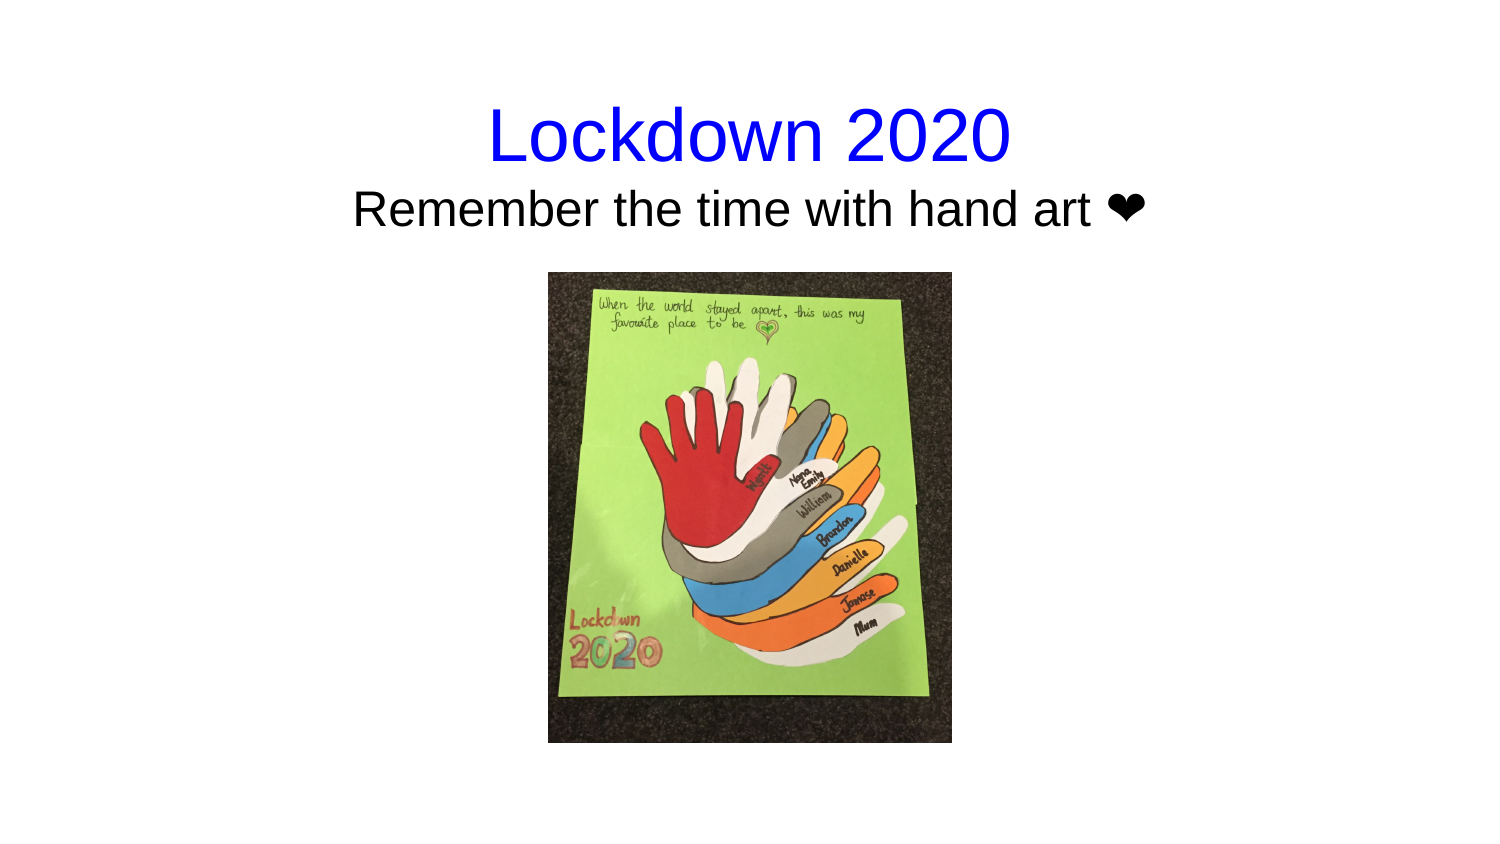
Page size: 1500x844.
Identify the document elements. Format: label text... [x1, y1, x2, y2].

title Lockdown 2020 Remember the time with hand art 💙❤️🧡💛💚 [51, 0, 1449, 324]
picture [548, 272, 952, 743]
